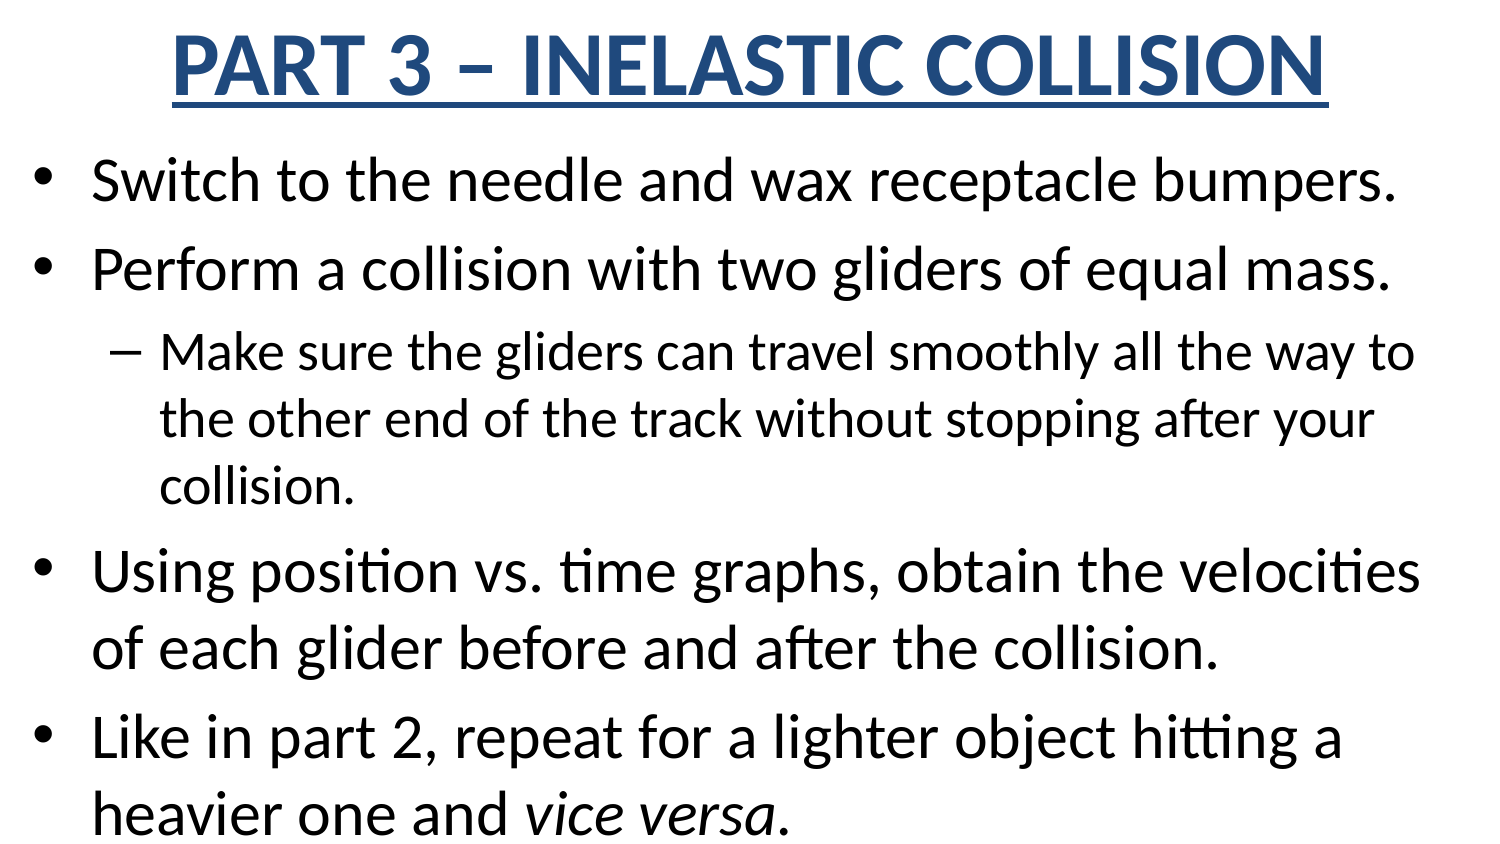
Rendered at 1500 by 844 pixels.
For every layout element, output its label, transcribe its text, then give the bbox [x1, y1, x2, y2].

list Switch to the needle and wax receptacle bumpers. Perform a collision with two gliders of equal mass. Make sure the gliders can travel smoothly all the way to the other end of the track without stopping after your collision. Using position vs. time graphs, obtain the velocities of each glider before and after the collision. Like in part 2, repeat for a lighter object hitting a heavier one and vice versa. [17, 129, 1483, 844]
title PART 3 – INELASTIC COLLISION [75, 0, 1425, 129]
